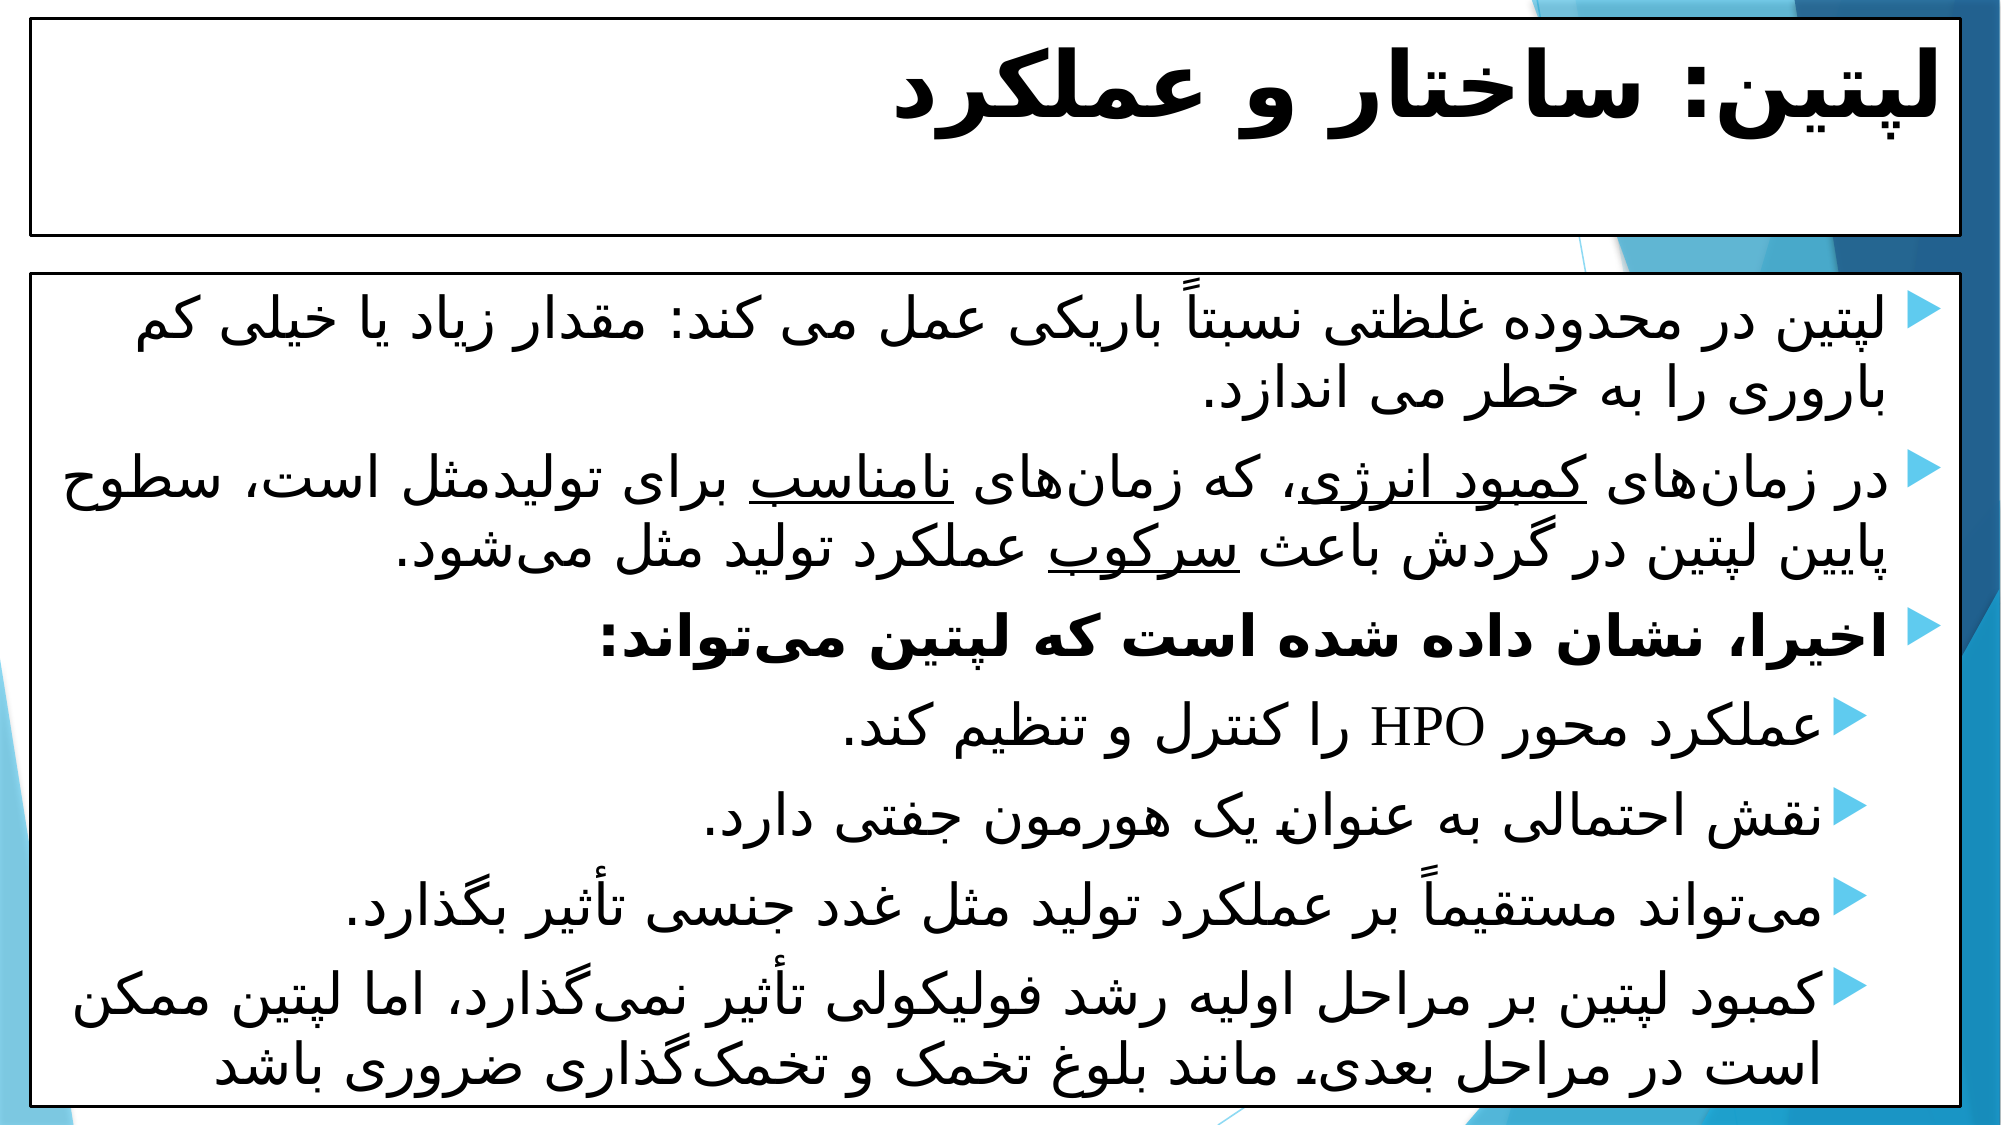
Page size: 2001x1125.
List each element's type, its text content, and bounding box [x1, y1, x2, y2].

list لپتین در محدوده غلظتی نسبتاً باریکی عمل می کند: مقدار زیاد یا خیلی کم باروری را به خطر می اندازد. در زمان‌های کمبود انرژی، که زمان‌های نامناسب برای تولیدمثل است، سطوح پایین لپتین در گردش باعث سرکوب عملکرد تولید مثل می‌شود. اخیرا، نشان داده شده است که لپتین می‌تواند: عملکرد محور HPO را کنترل و تنظیم کند. نقش احتمالی به عنوان یک هورمون جفتی دارد. می‌تواند مستقیماً بر عملکرد تولید مثل غدد جنسی تأثیر بگذارد. کمبود لپتین بر مراحل اولیه رشد فولیکولی تأثیر نمی‌گذارد، اما لپتین ممکن است در مراحل بعدی، مانند بلوغ تخمک و تخمک‌گذاری ضروری باشد [29, 272, 1962, 1108]
title لپتین: ساختار و عملکرد [29, 17, 1962, 237]
